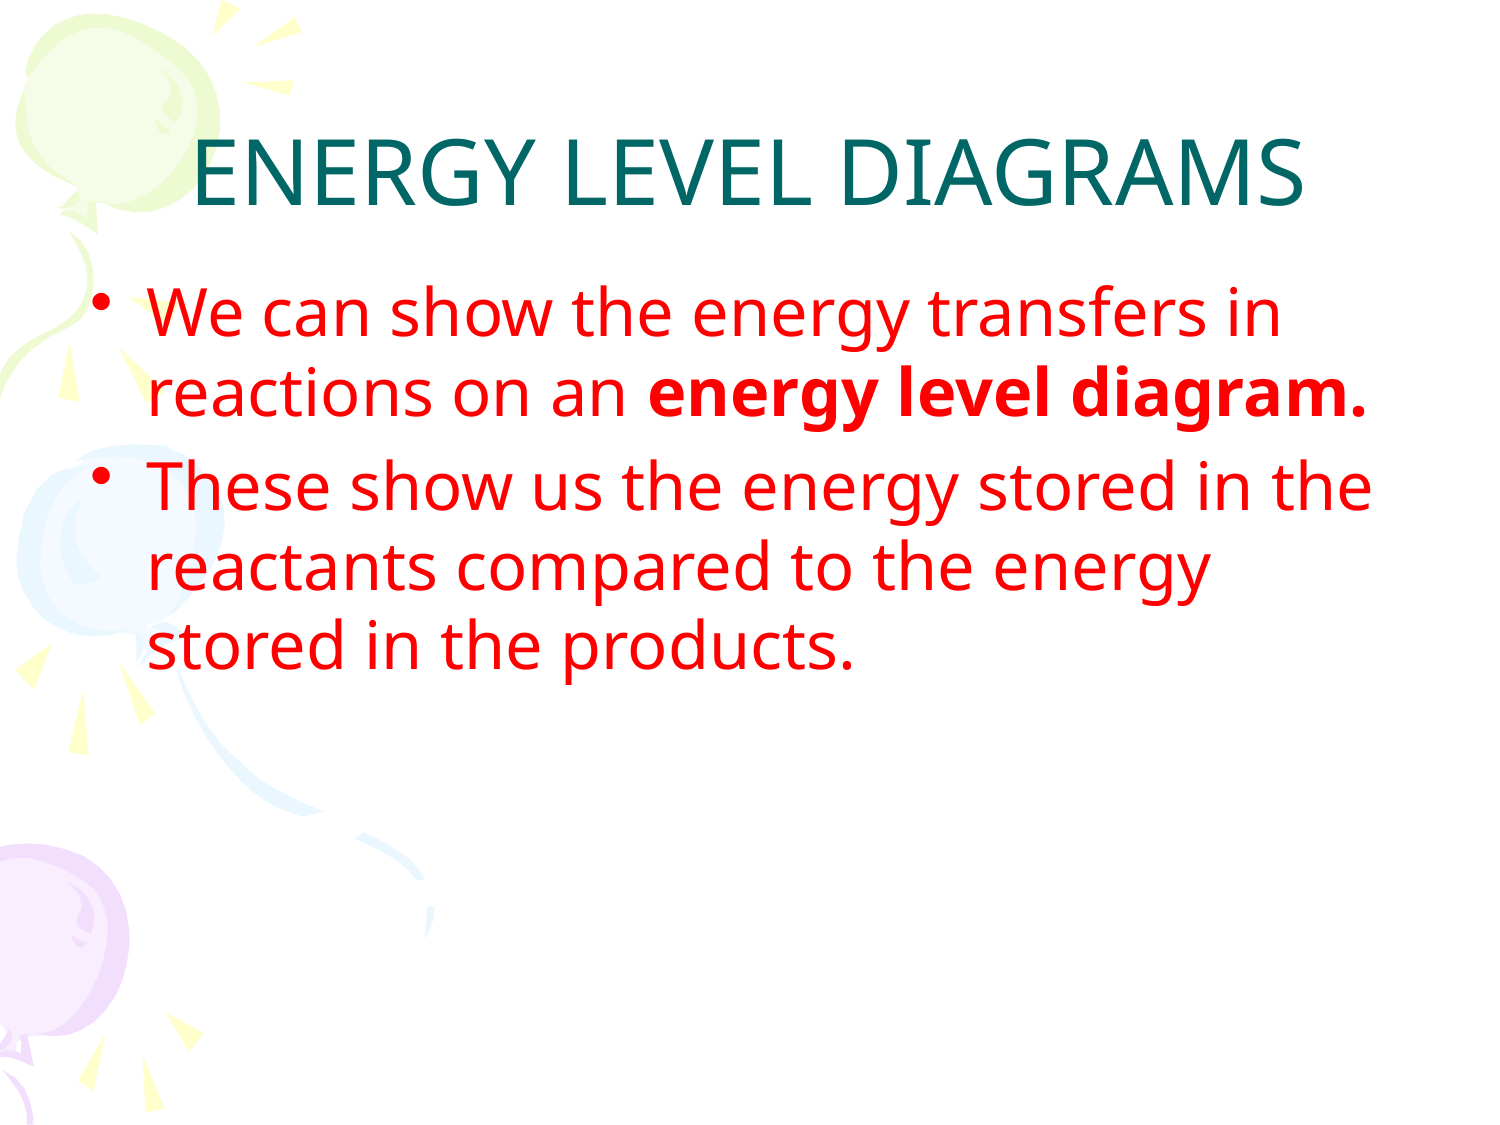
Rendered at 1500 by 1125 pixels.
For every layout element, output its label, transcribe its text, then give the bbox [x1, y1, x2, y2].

title ENERGY LEVEL DIAGRAMS [72, 16, 1425, 233]
list We can show the energy transfers in reactions on an energy level diagram. These show us the energy stored in the reactants compared to the energy stored in the products. [75, 262, 1425, 994]
